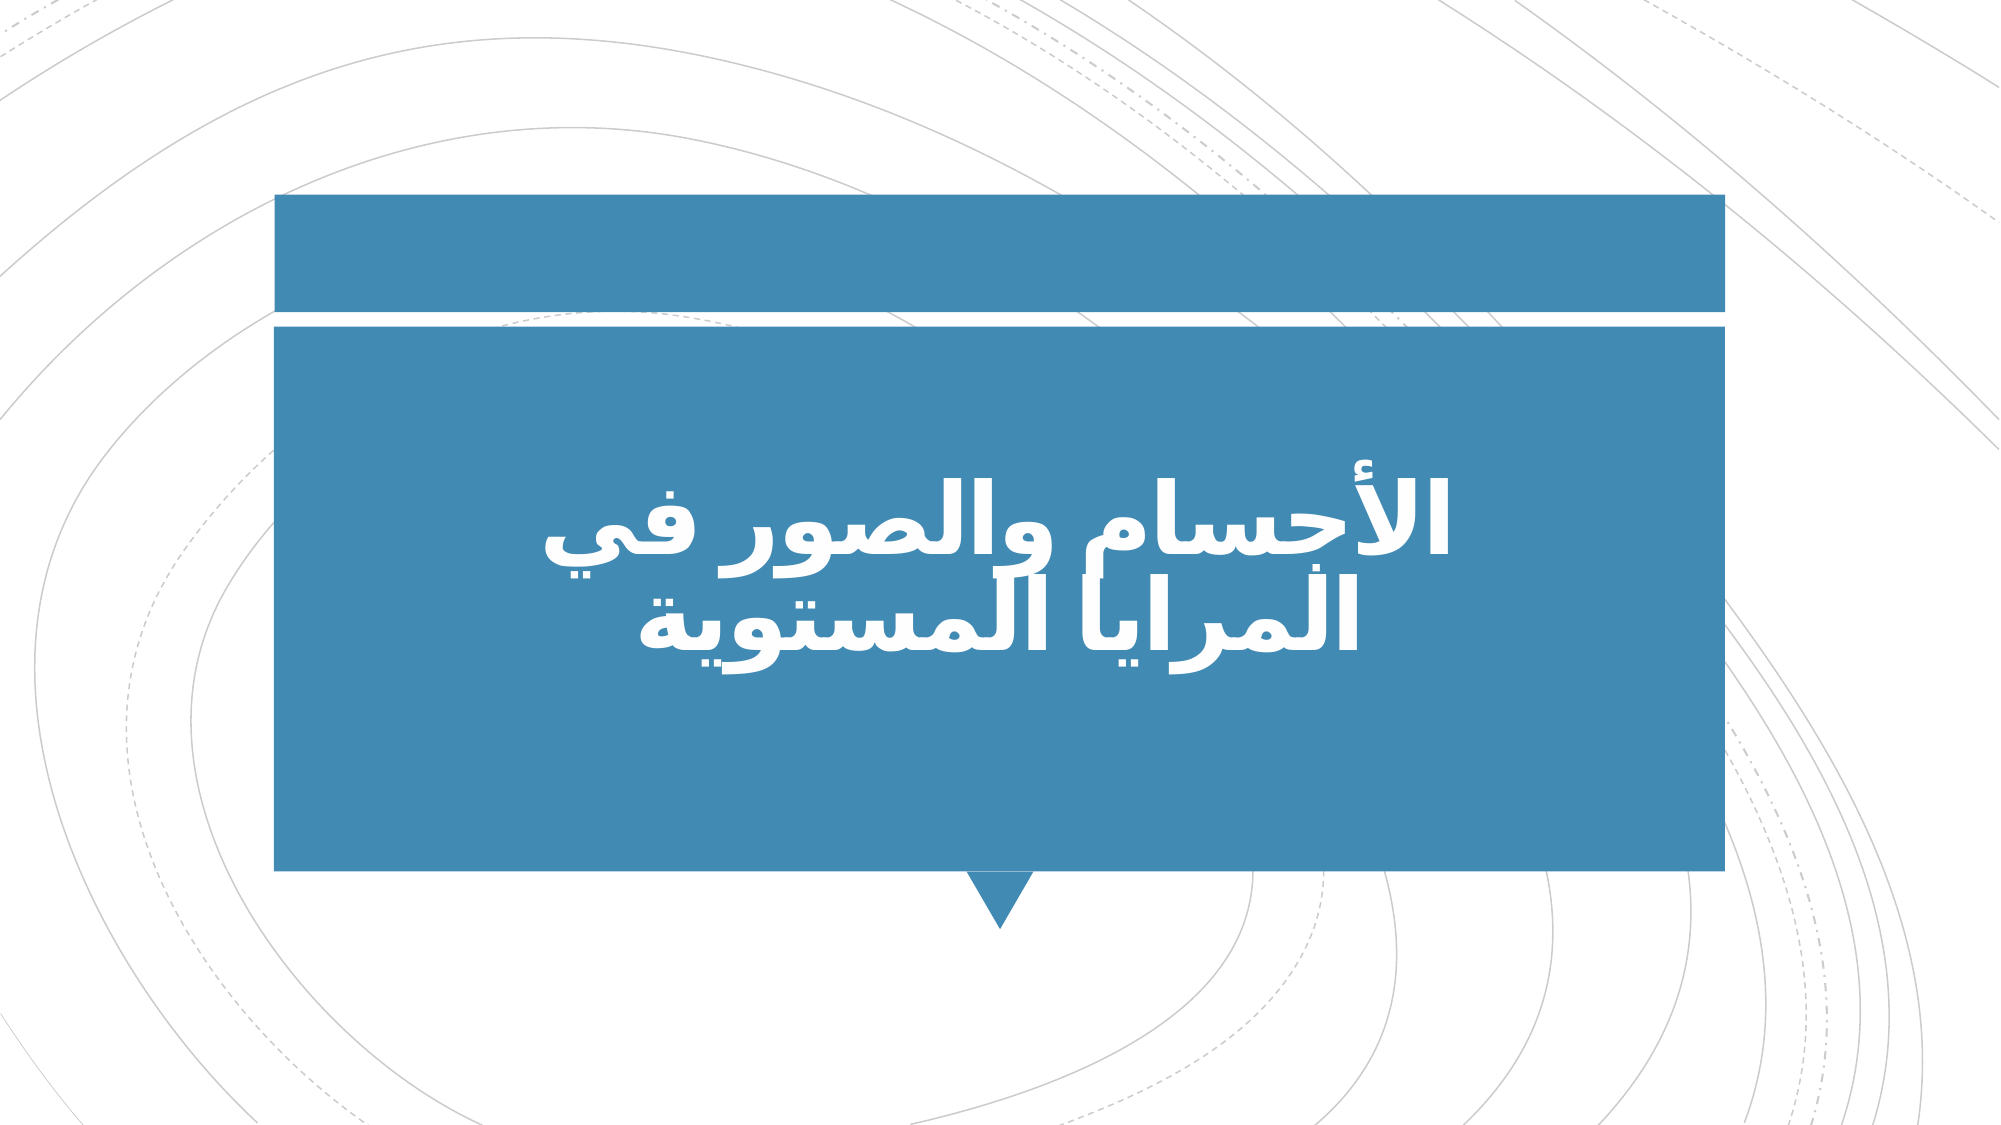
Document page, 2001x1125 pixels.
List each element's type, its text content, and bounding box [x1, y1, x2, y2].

title الأجسام والصور في المرايا المستوية [405, 397, 1595, 670]
